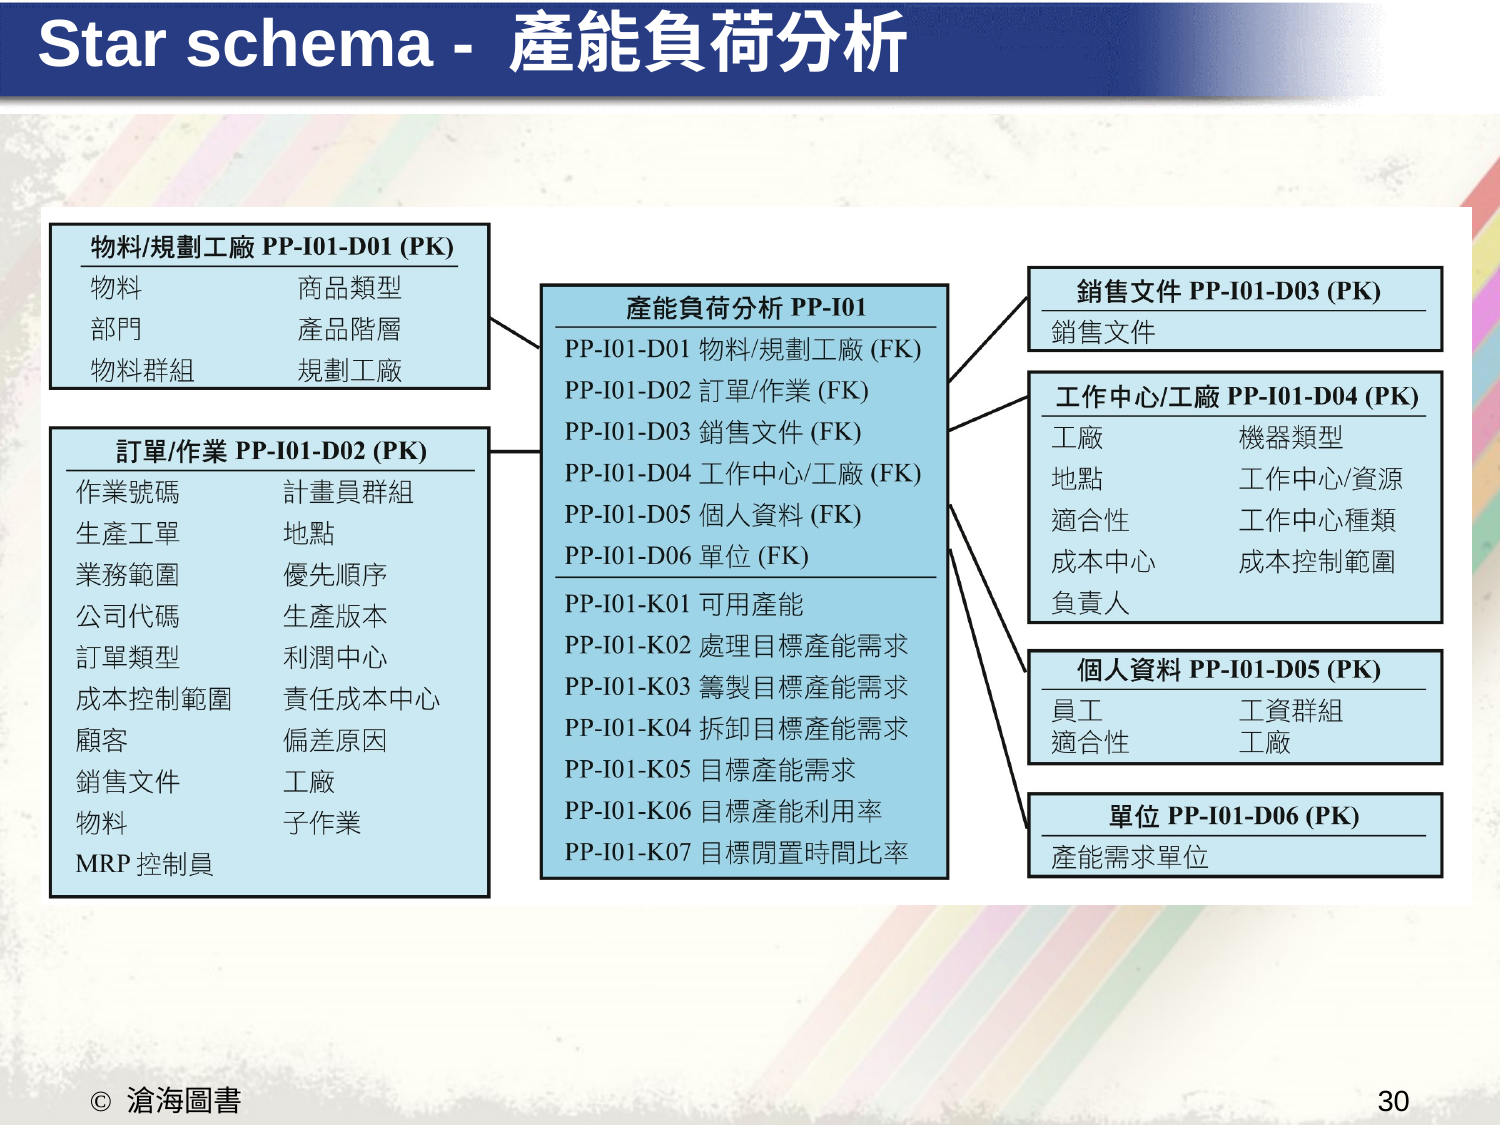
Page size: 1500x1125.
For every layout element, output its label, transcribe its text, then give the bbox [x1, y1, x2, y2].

picture [0, 0, 1500, 1125]
title Star schema - 產能負荷分析 [37, 0, 1425, 93]
slide_number 30 [1074, 1074, 1425, 1125]
